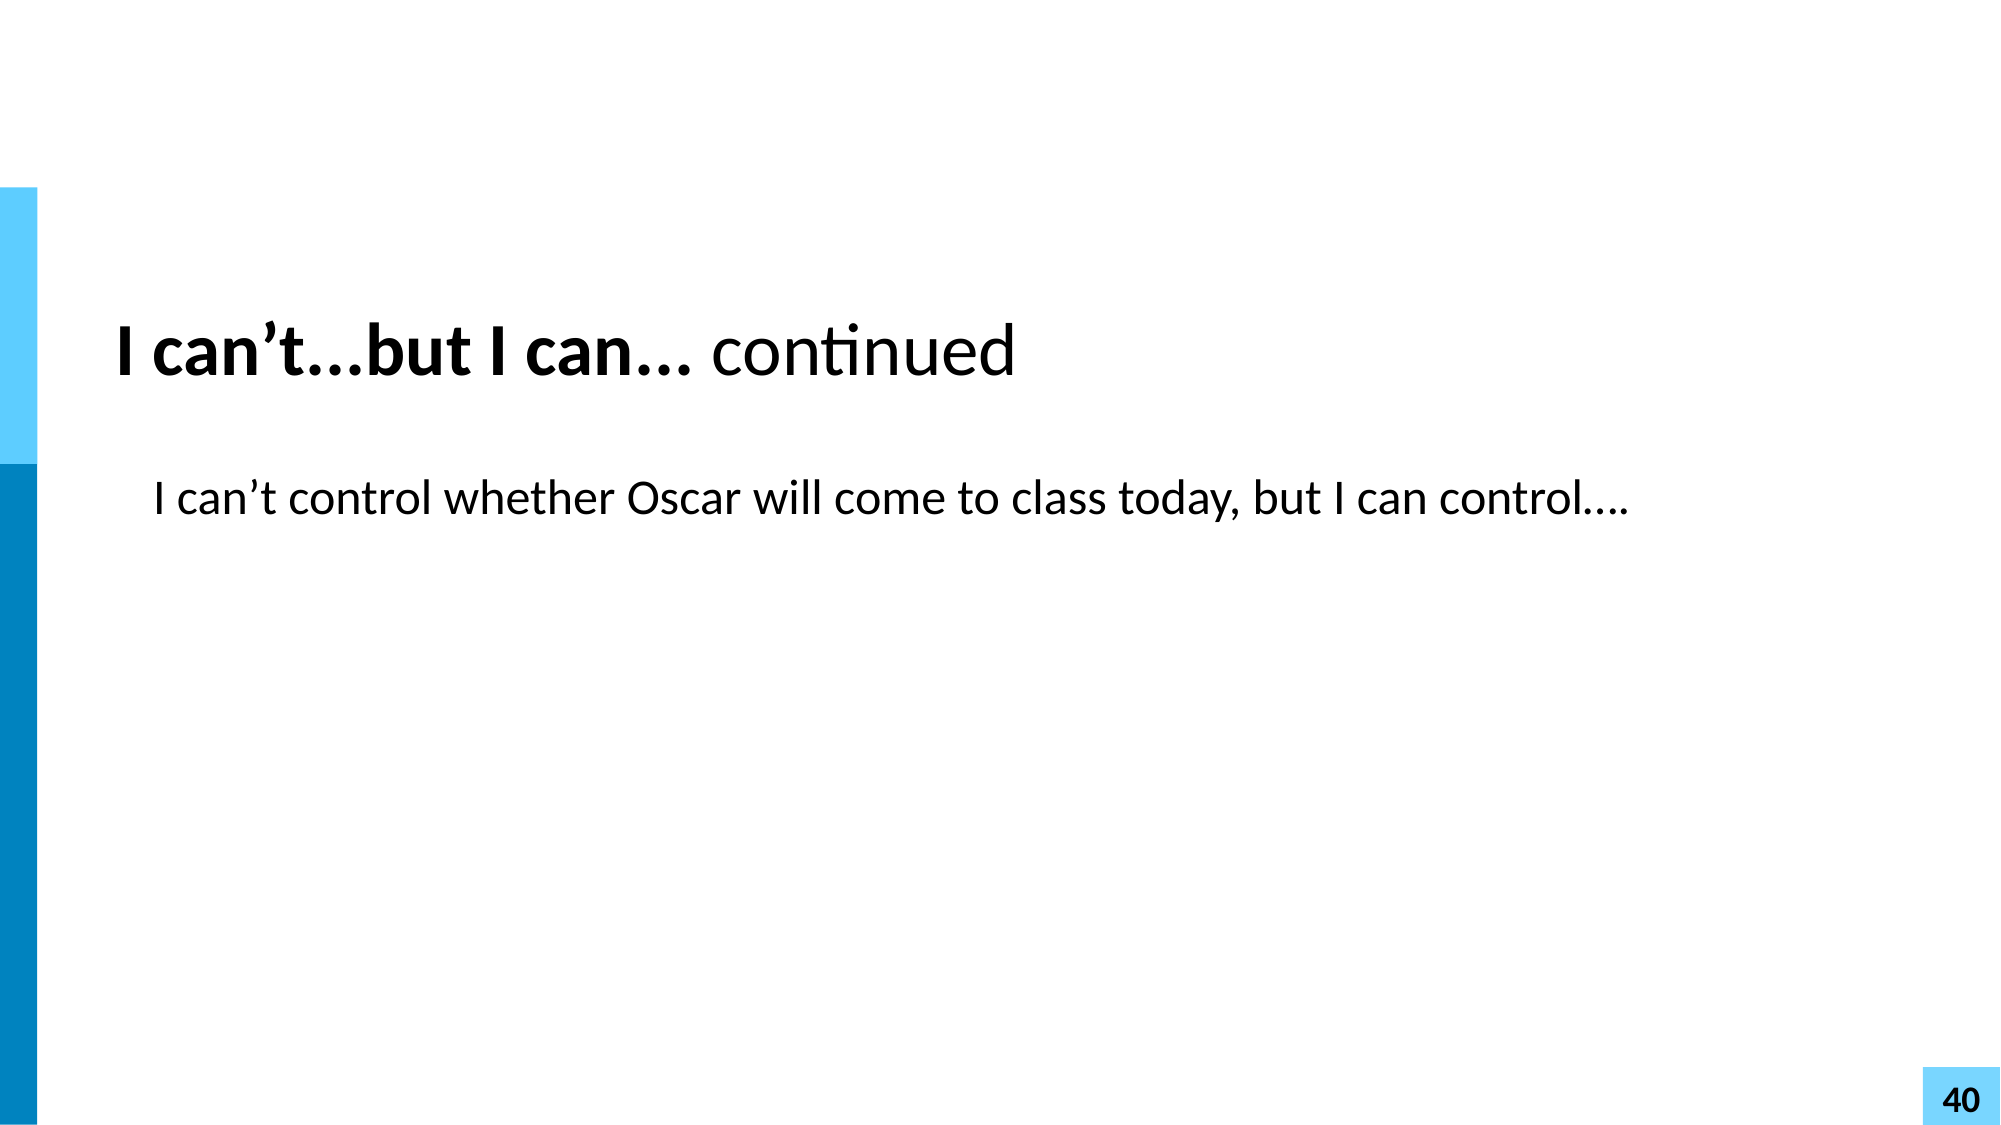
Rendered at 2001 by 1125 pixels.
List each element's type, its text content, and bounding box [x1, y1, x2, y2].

title I can’t...but I can... continued [100, 258, 1902, 444]
list I can’t control whether Oscar will come to class today, but I can control…. [100, 464, 1901, 1078]
